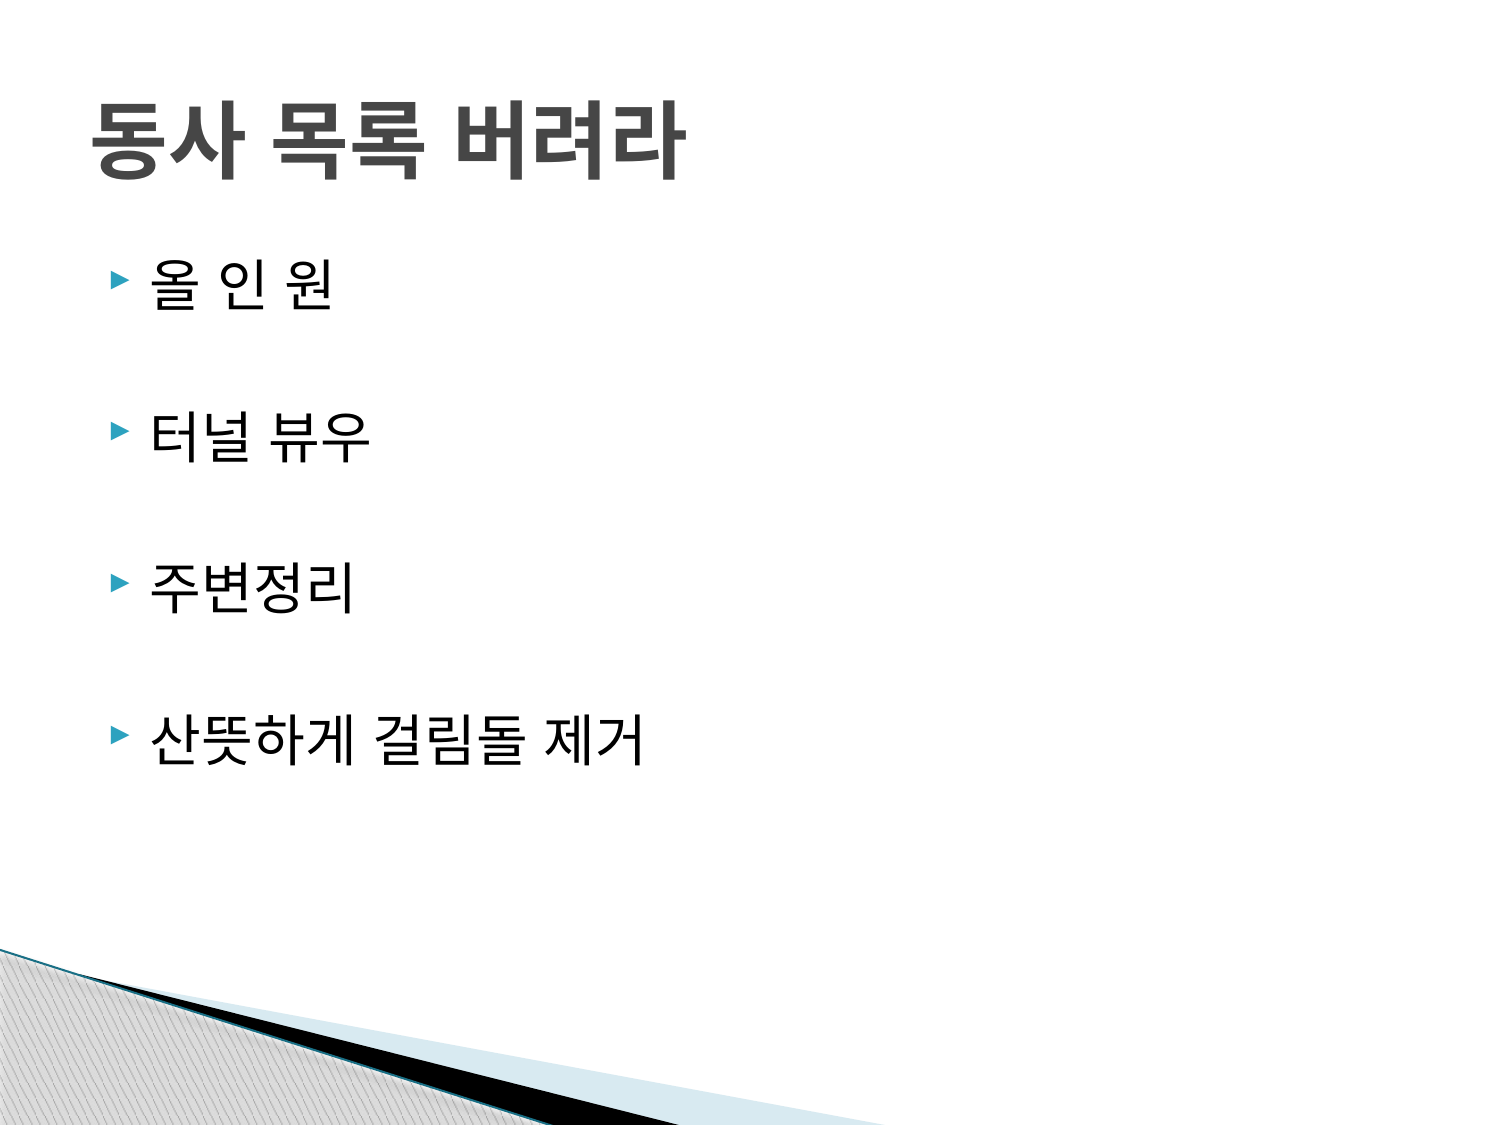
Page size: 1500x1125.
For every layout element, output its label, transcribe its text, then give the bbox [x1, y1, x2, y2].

list 올 인 원 터널 뷰우 주변정리 산뜻하게 걸림돌 제거 [75, 243, 1425, 986]
title 동사 목록 버려라 [75, 45, 1425, 233]
